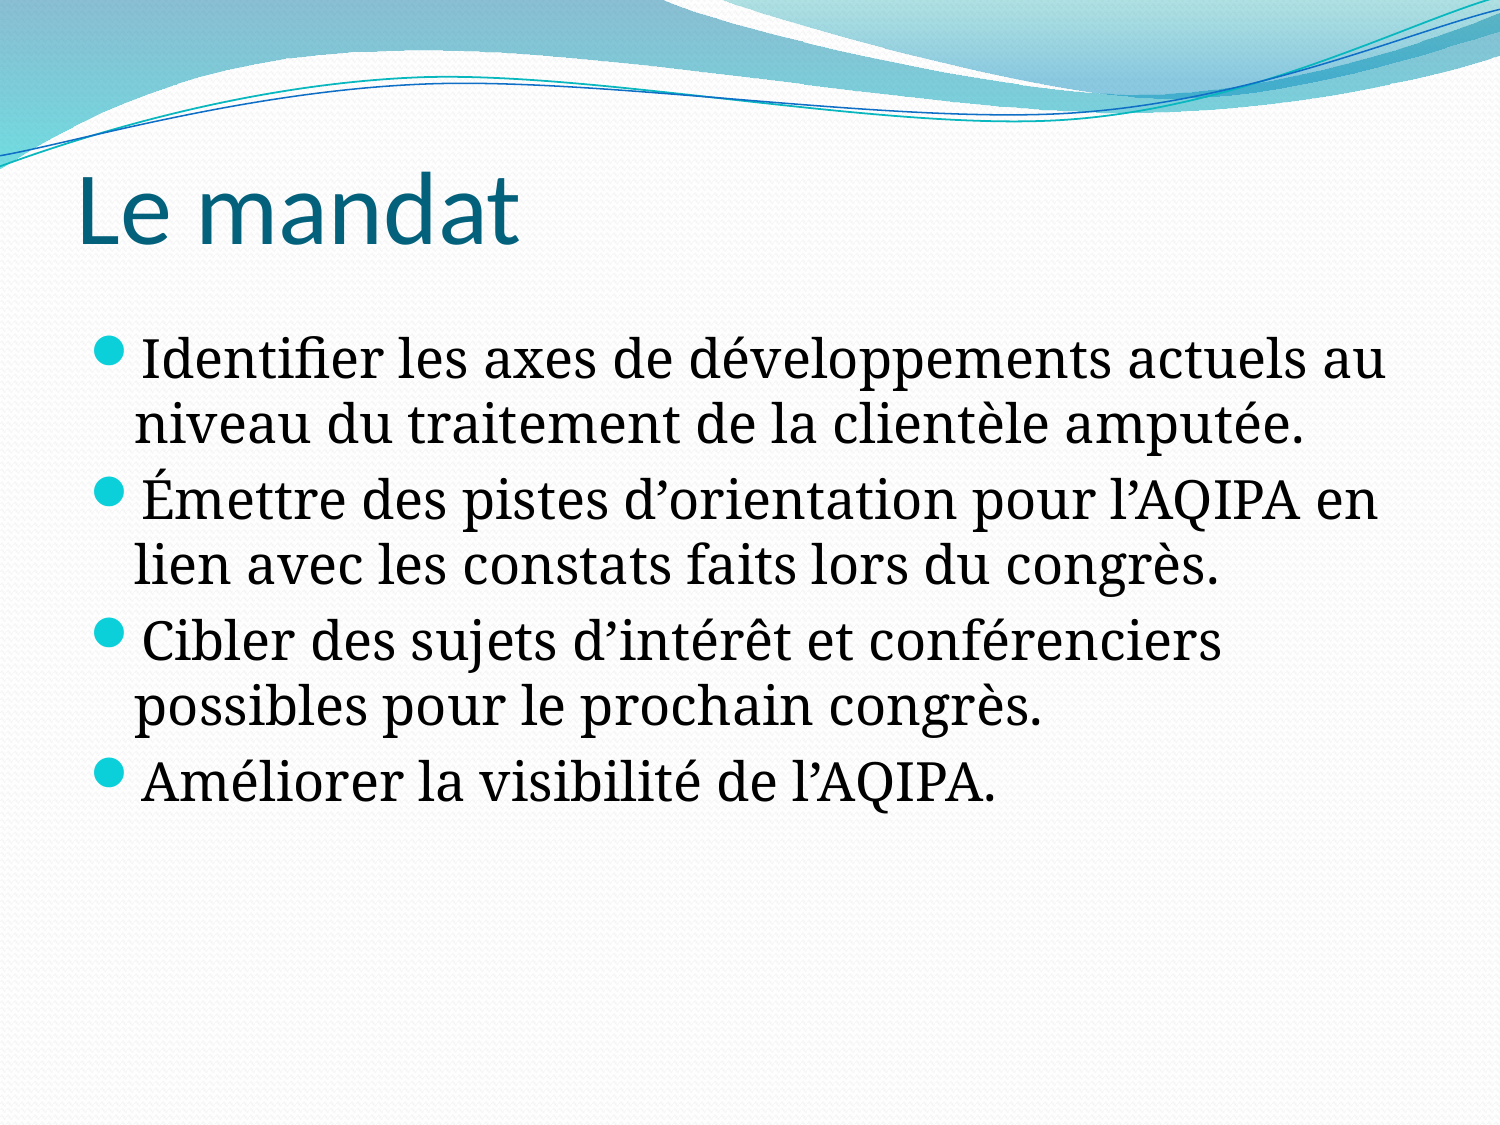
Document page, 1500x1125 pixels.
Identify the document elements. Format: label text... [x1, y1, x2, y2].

list Identifier les axes de développements actuels au niveau du traitement de la clientèle amputée. Émettre des pistes d’orientation pour l’AQIPA en lien avec les constats faits lors du congrès. Cibler des sujets d’intérêt et conférenciers possibles pour le prochain congrès. Améliorer la visibilité de l’AQIPA. [75, 317, 1425, 1038]
title Le mandat [76, 78, 1427, 266]
